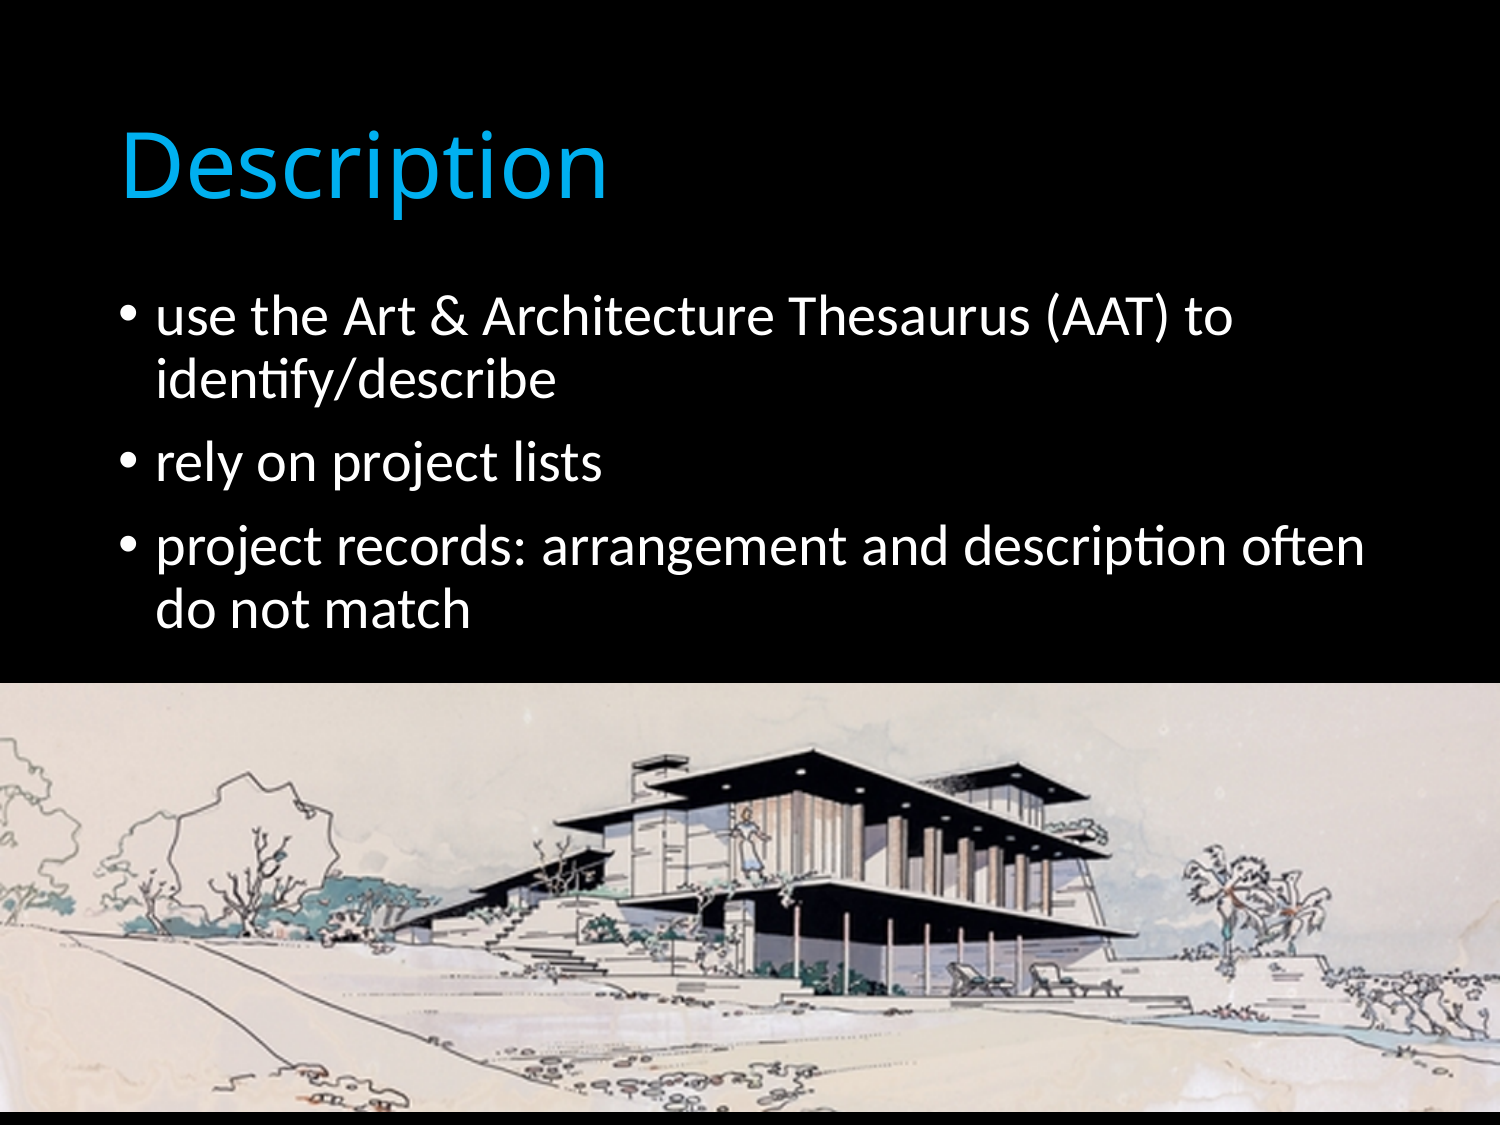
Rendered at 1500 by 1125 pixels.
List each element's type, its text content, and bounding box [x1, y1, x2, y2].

title Description [103, 59, 1397, 277]
list use the Art & Architecture Thesaurus (AAT) to identify/describe rely on project lists project records: arrangement and description often do not match [103, 277, 1397, 683]
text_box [0, 683, 1500, 1112]
